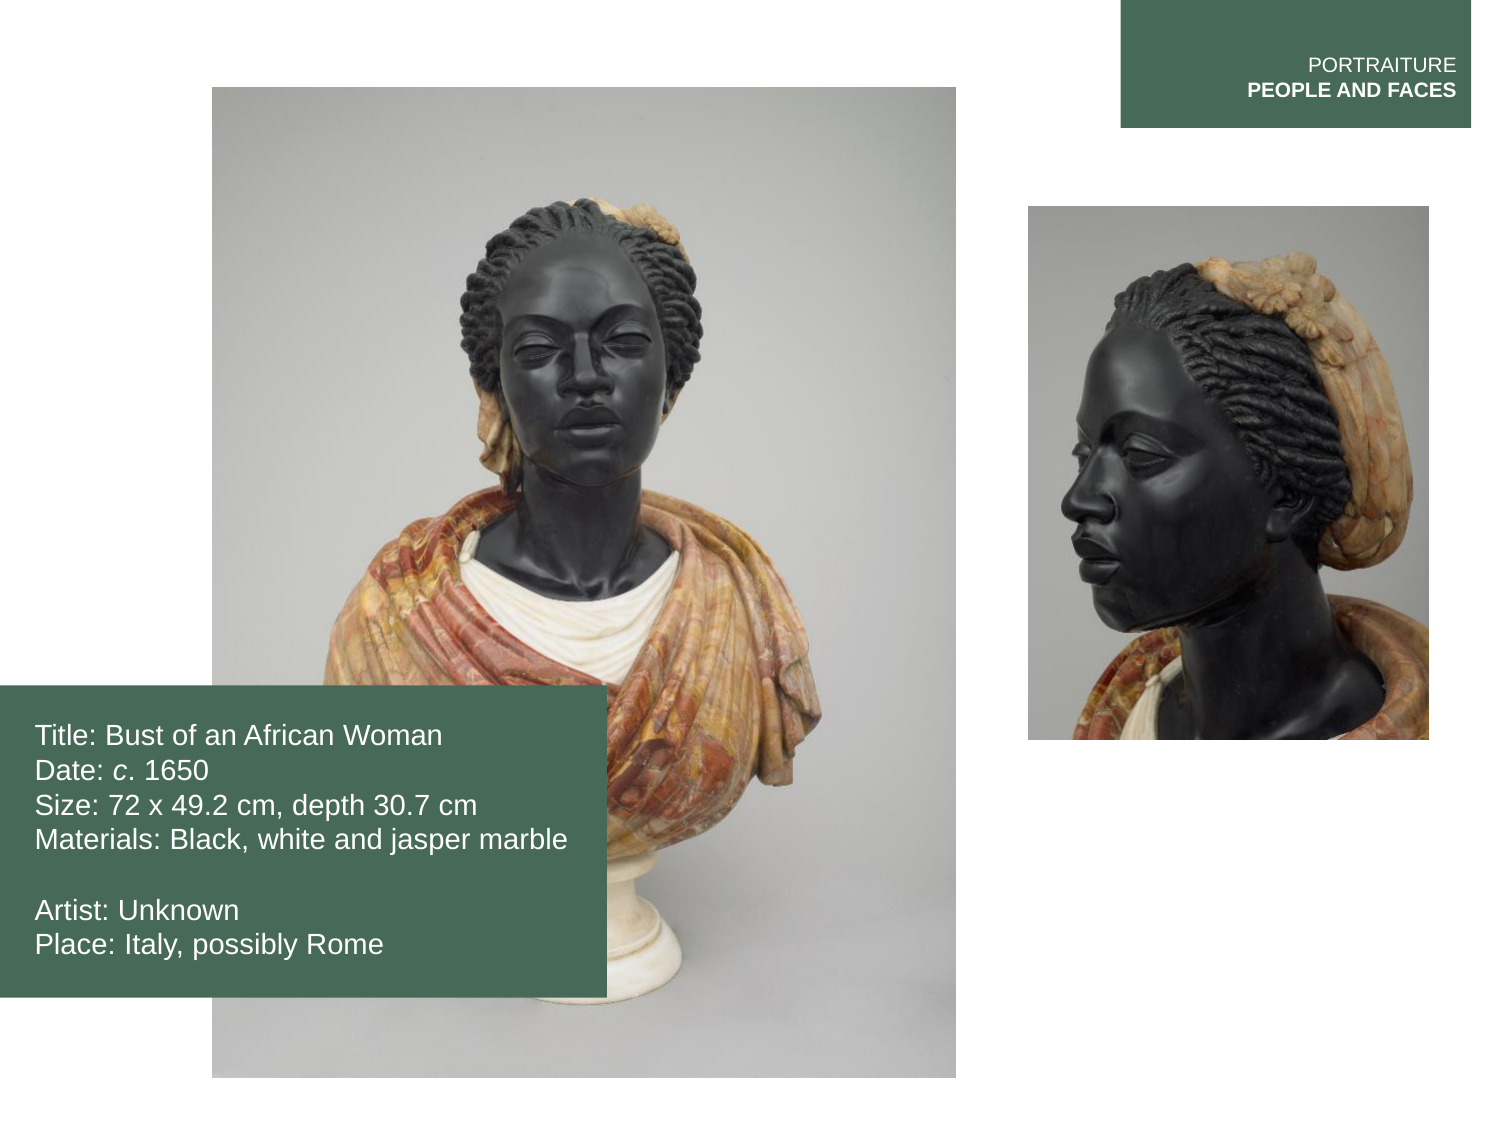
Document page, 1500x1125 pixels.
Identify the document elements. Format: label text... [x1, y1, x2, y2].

picture [211, 87, 956, 1078]
picture [1028, 206, 1429, 741]
text_box [0, 684, 211, 999]
text_box Title: Bust of an African Woman Date: c. 1650 Size: 72 x 49.2 cm, depth 30.7 cm Materials: Black, white and jasper marble Artist: Unknown Place: Italy, possibly Rome [23, 710, 211, 967]
